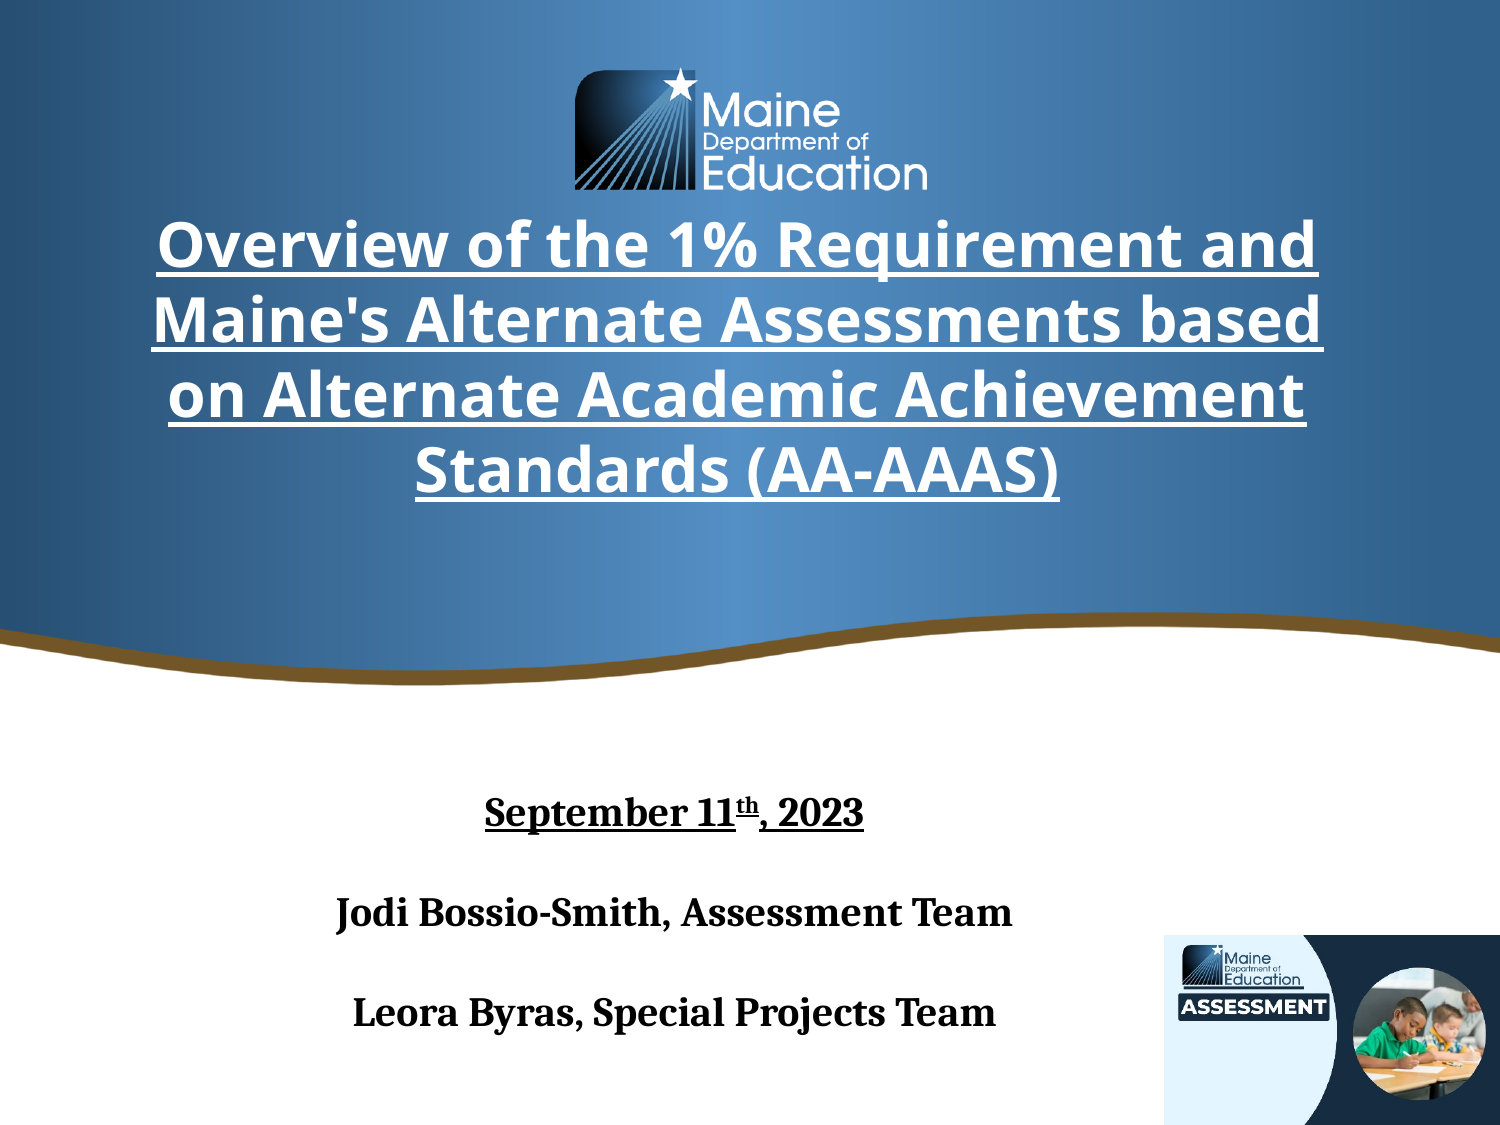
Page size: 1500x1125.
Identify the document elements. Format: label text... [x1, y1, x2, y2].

picture [0, 0, 1500, 1125]
text_box September 11th, 2023 Jodi Bossio-Smith, Assessment Team Leora Byras, Special Projects Team [16, 776, 1334, 1042]
title Overview of the 1% Requirement and Maine's Alternate Assessments based on Alternate Academic Achievement Standards (AA-AAAS) [99, 262, 1375, 588]
